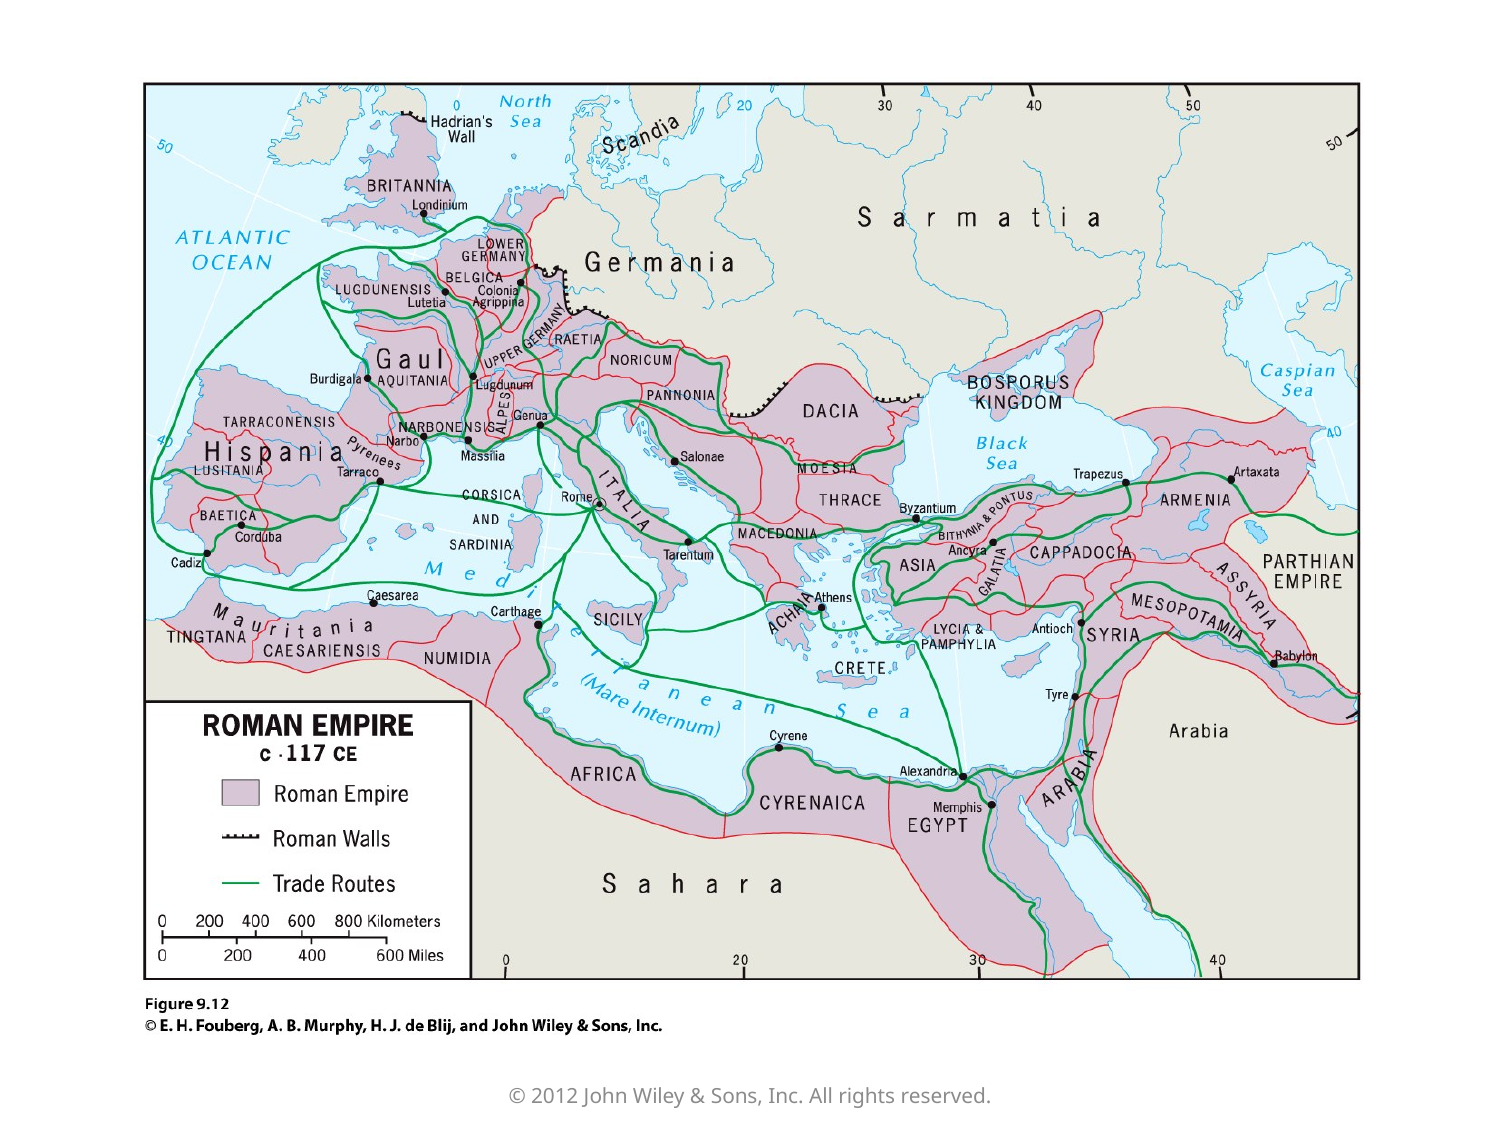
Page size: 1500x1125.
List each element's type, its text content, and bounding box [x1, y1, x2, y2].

picture [137, 77, 1364, 1038]
footer © 2012 John Wiley & Sons, Inc. All rights reserved. [387, 1065, 1113, 1125]
